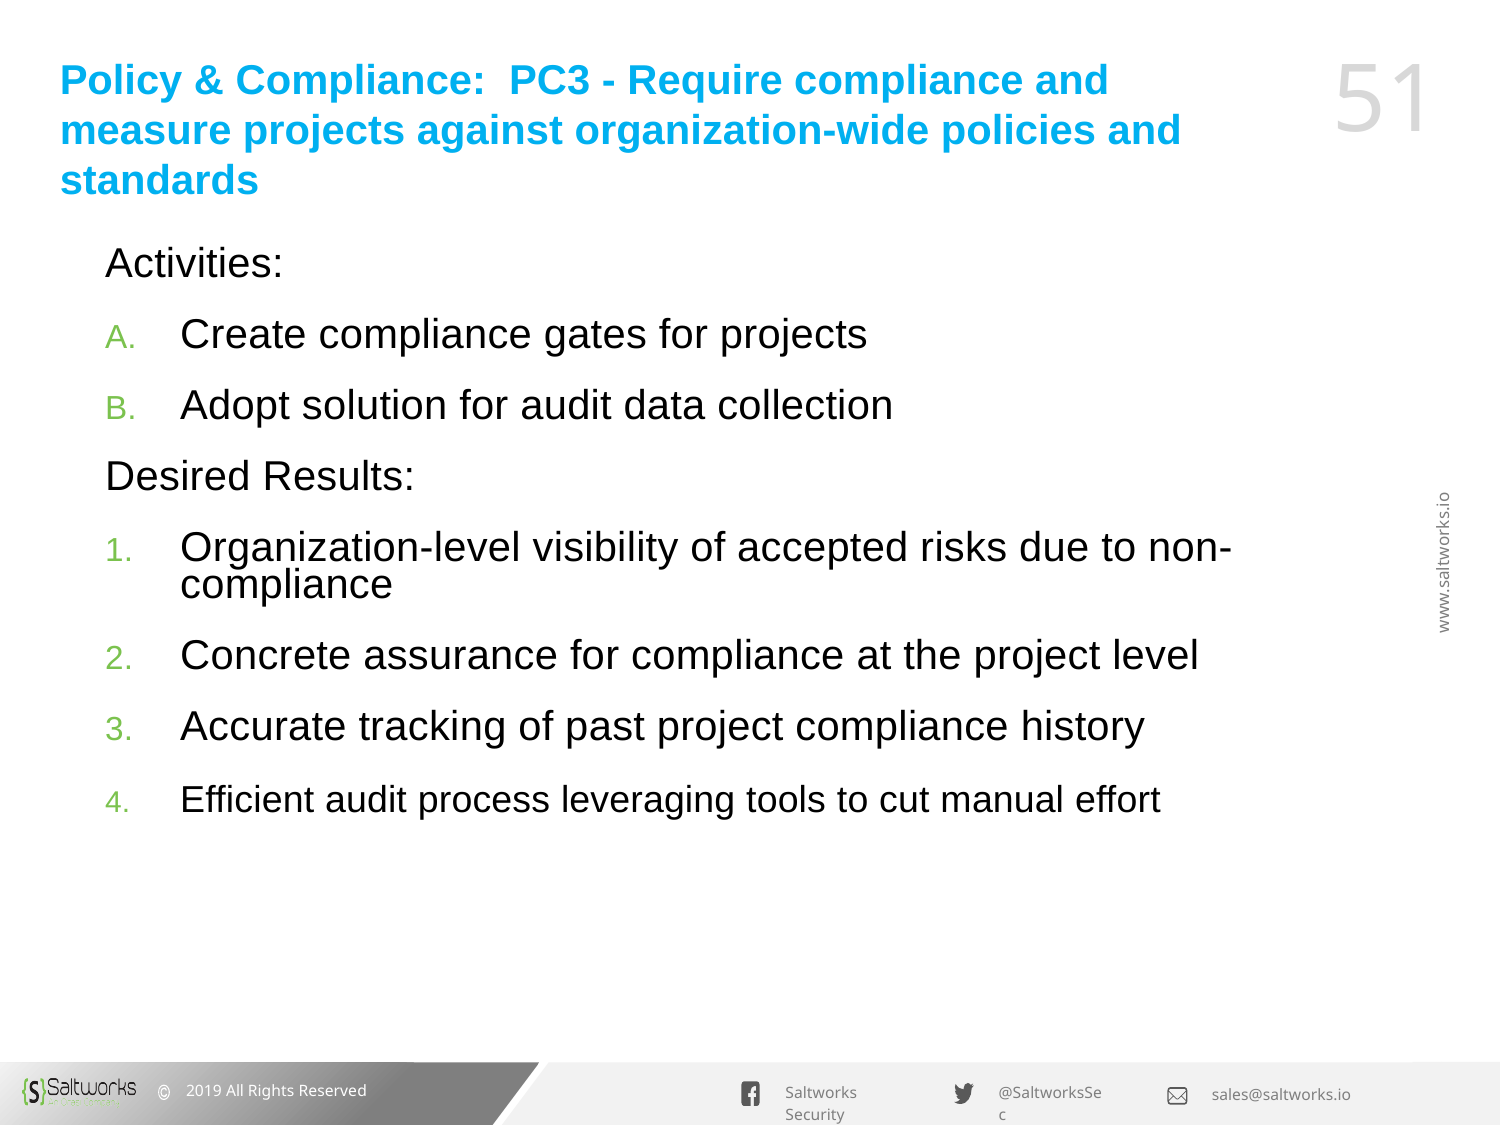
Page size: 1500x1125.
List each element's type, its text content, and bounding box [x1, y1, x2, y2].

title Policy & Compliance: PC3 - Require compliance and measure projects against organization-wide policies and standards [45, 45, 1238, 130]
list Activities: Create compliance gates for projects Adopt solution for audit data collection Desired Results: Organization-level visibility of accepted risks due to non-compliance Concrete assurance for compliance at the project level Accurate tracking of past project compliance history Efficient audit process leveraging tools to cut manual effort [93, 242, 1407, 882]
picture [22, 1078, 136, 1108]
